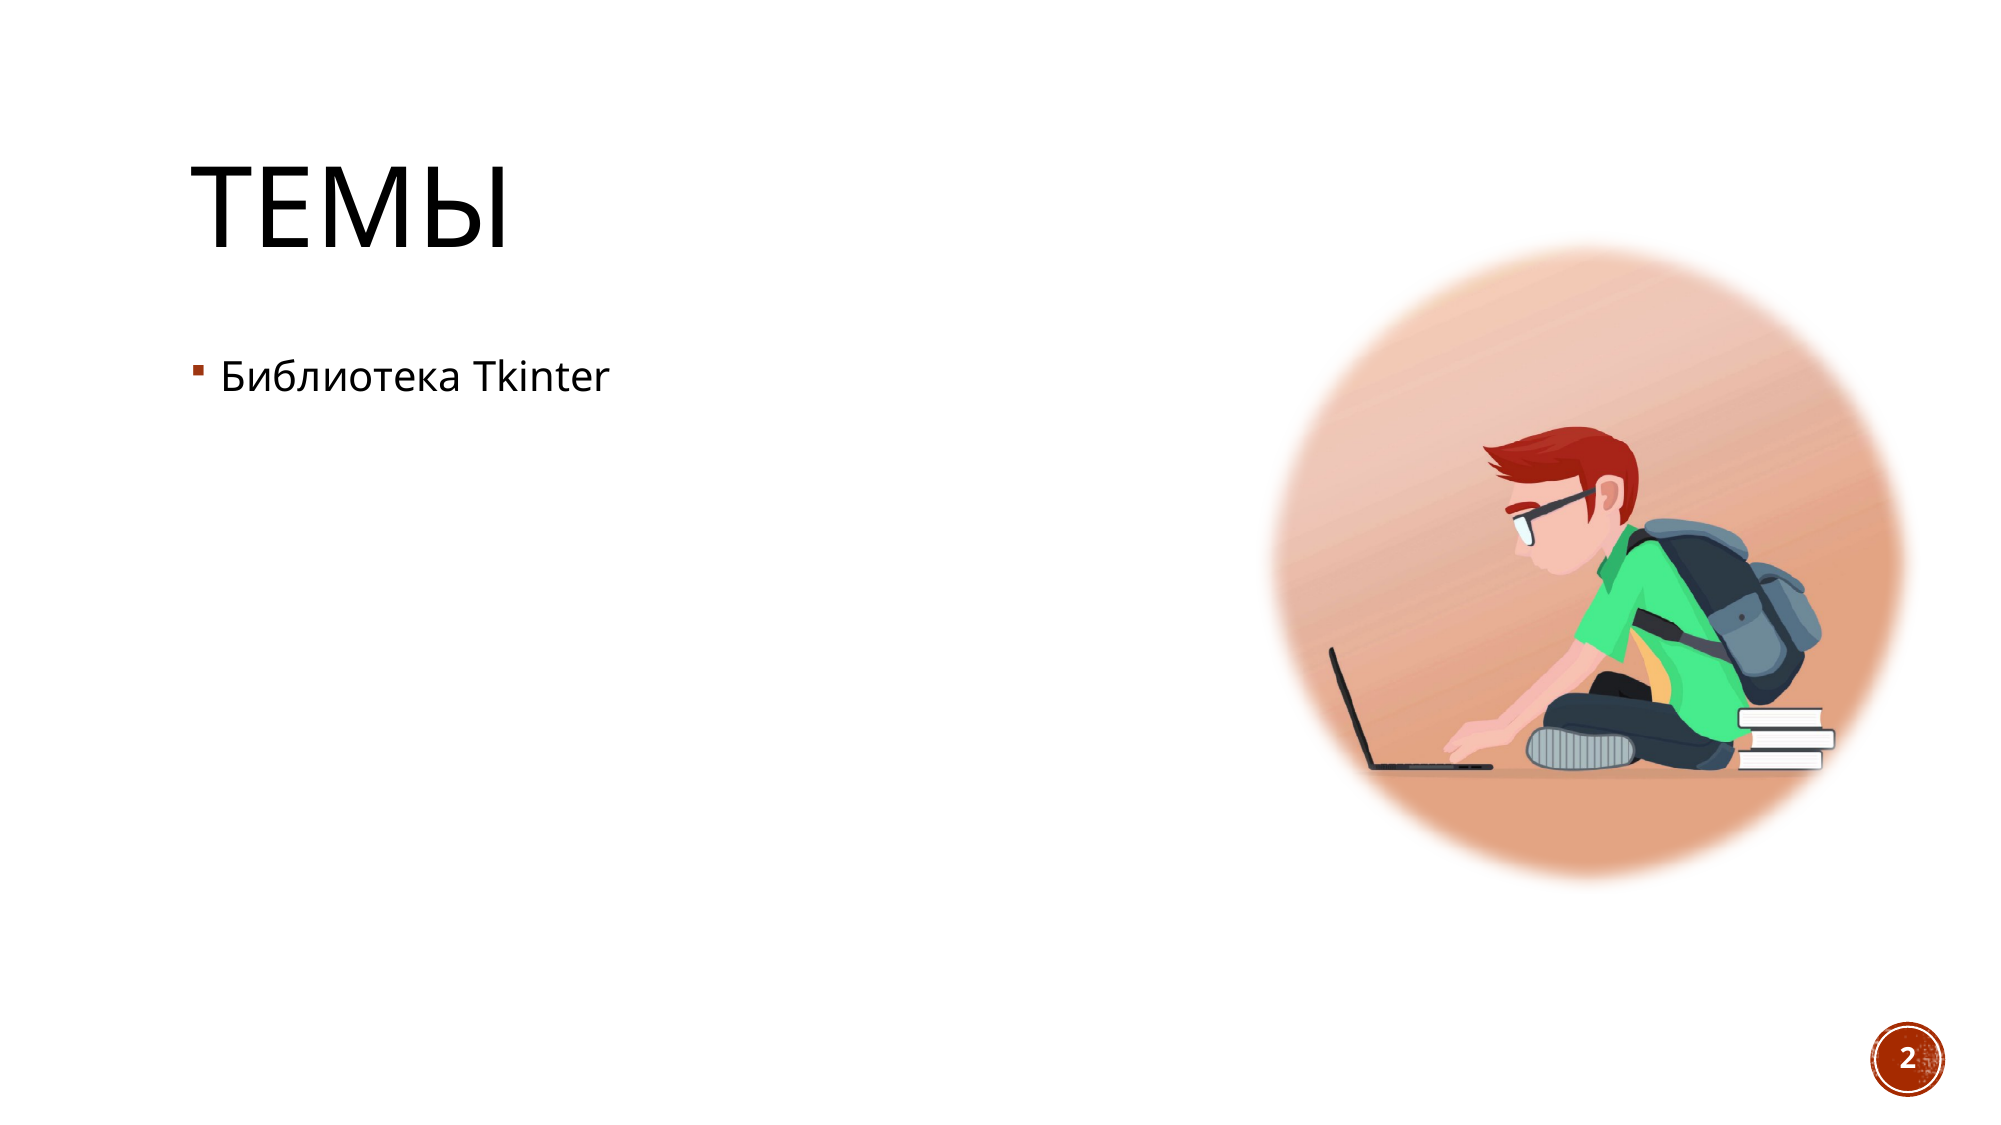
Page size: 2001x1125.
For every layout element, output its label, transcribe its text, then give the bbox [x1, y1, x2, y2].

title Темы [175, 79, 1826, 344]
list Библиотека Tkinter [175, 348, 1826, 1013]
picture [1259, 233, 1919, 894]
slide_number 2 [1855, 1028, 1961, 1089]
